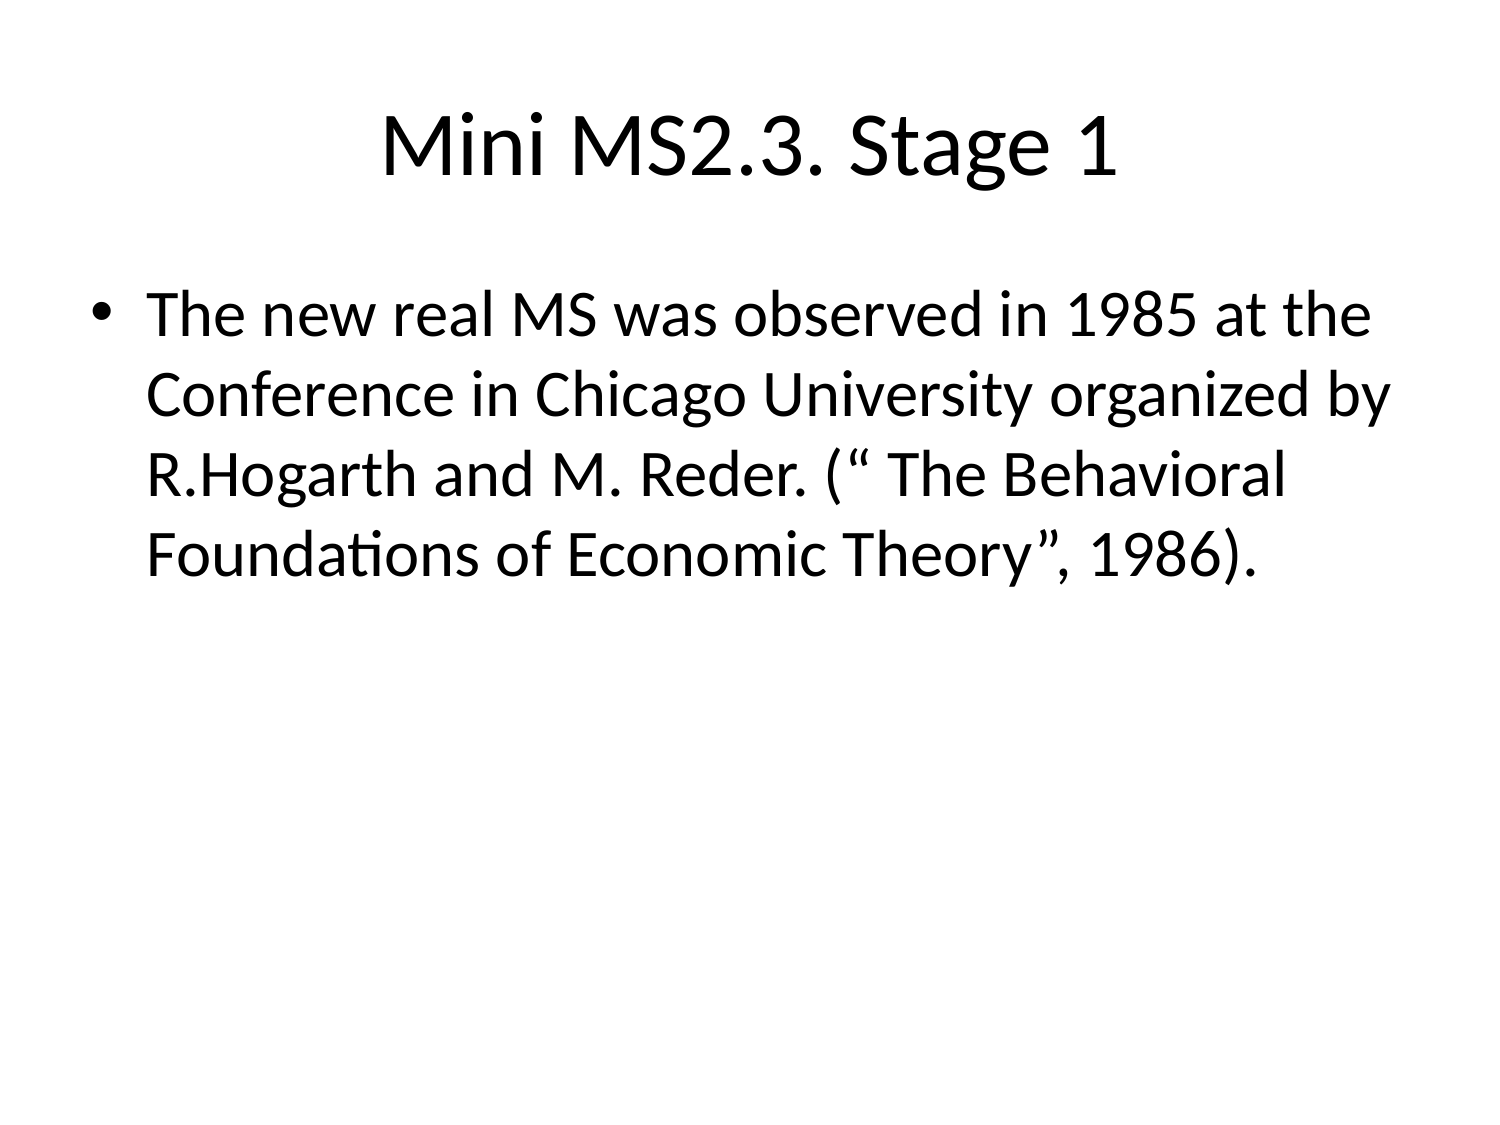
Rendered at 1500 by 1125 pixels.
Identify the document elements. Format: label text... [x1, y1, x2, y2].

list The new real MS was observed in 1985 at the Conference in Chicago University organized by R.Hogarth and M. Reder. (“ The Behavioral Foundations of Economic Theory”, 1986). [75, 262, 1425, 1005]
title Mini MS2.3. Stage 1 [75, 45, 1425, 233]
